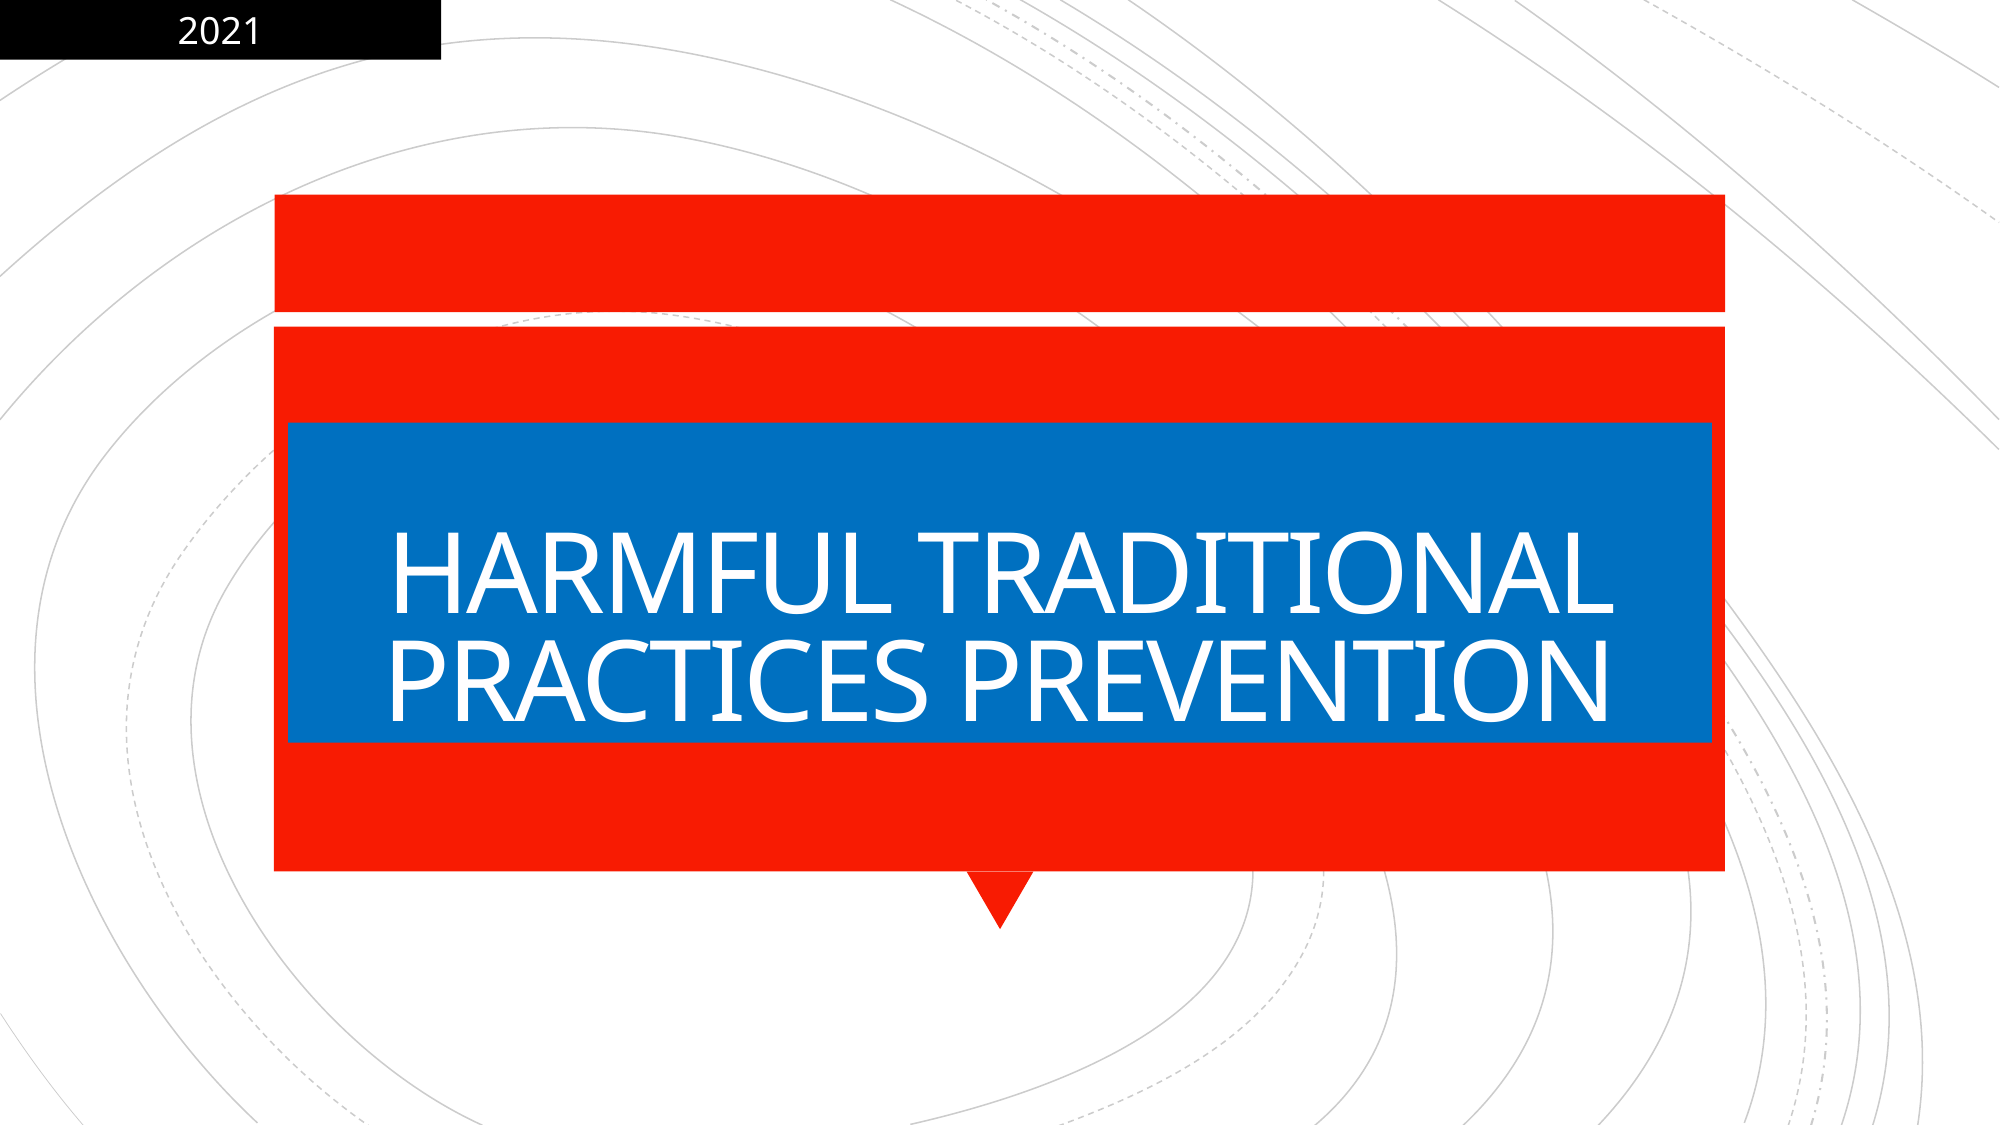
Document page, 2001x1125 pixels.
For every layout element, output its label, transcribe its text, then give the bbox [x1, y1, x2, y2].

title HARMFUL TRADITIONAL PRACTICES PREVENTION [288, 422, 1712, 743]
text_box 2021 [0, 0, 442, 60]
